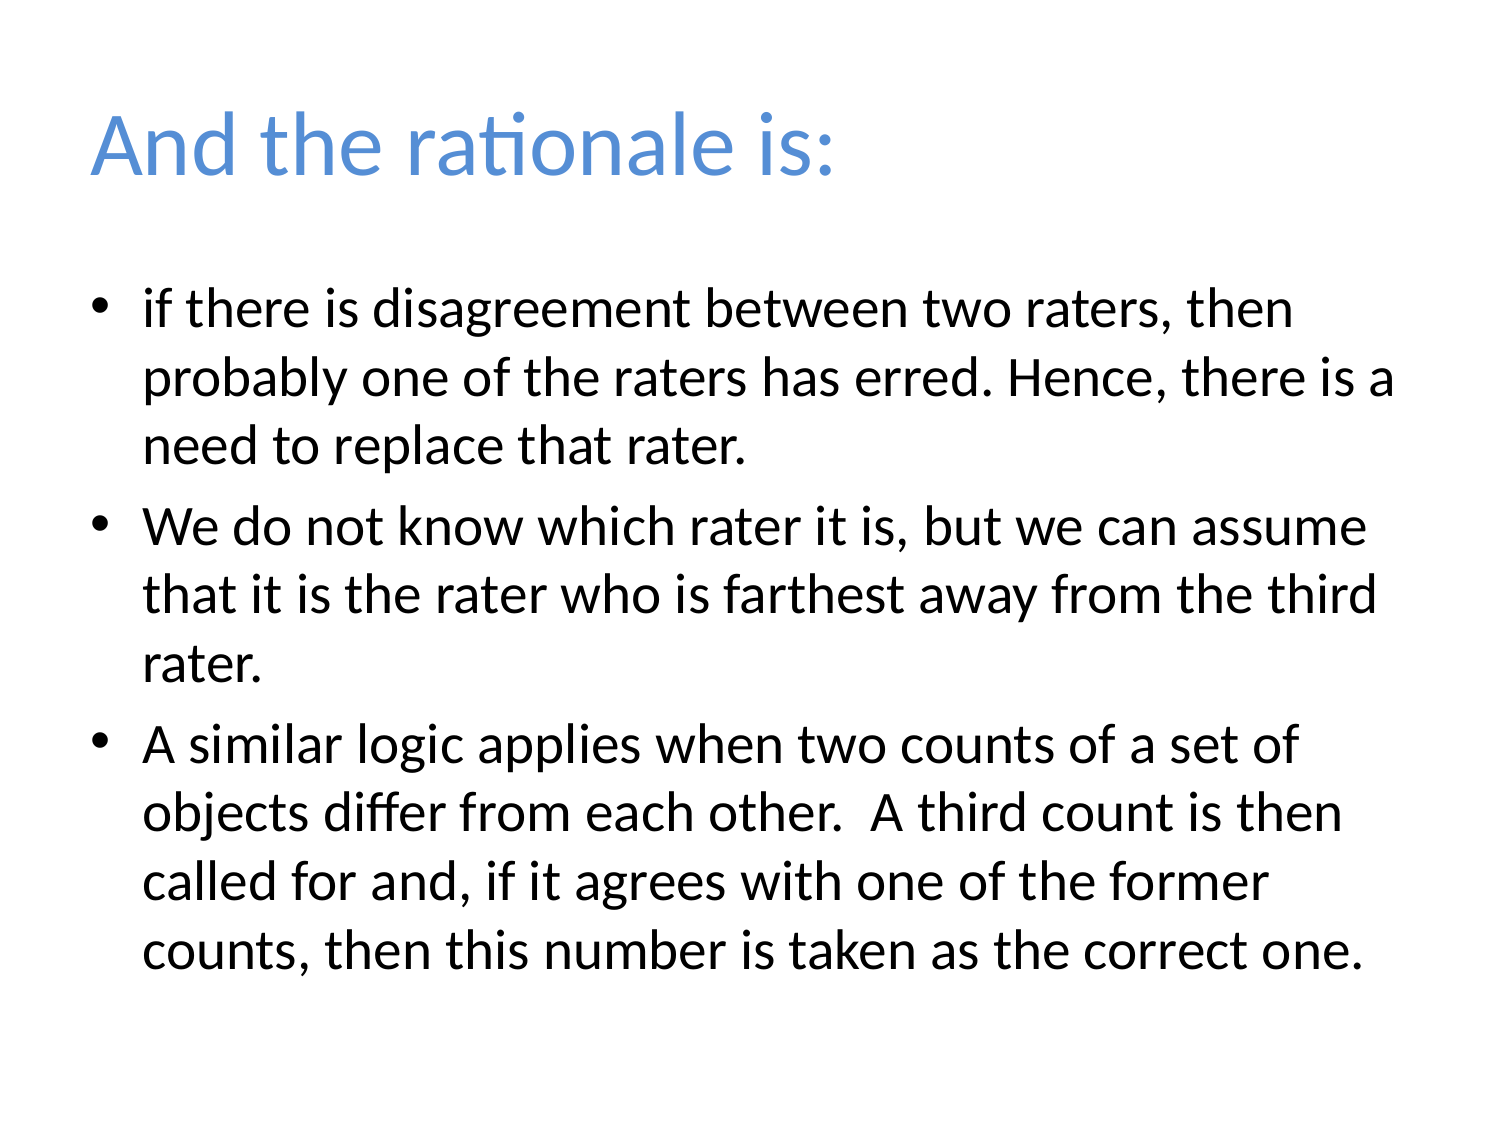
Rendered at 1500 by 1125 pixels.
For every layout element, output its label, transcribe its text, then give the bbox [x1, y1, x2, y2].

title And the rationale is: [75, 45, 1425, 233]
list if there is disagreement between two raters, then probably one of the raters has erred. Hence, there is a need to replace that rater. We do not know which rater it is, but we can assume that it is the rater who is farthest away from the third rater. A similar logic applies when two counts of a set of objects differ from each other. A third count is then called for and, if it agrees with one of the former counts, then this number is taken as the correct one. [75, 262, 1425, 1005]
